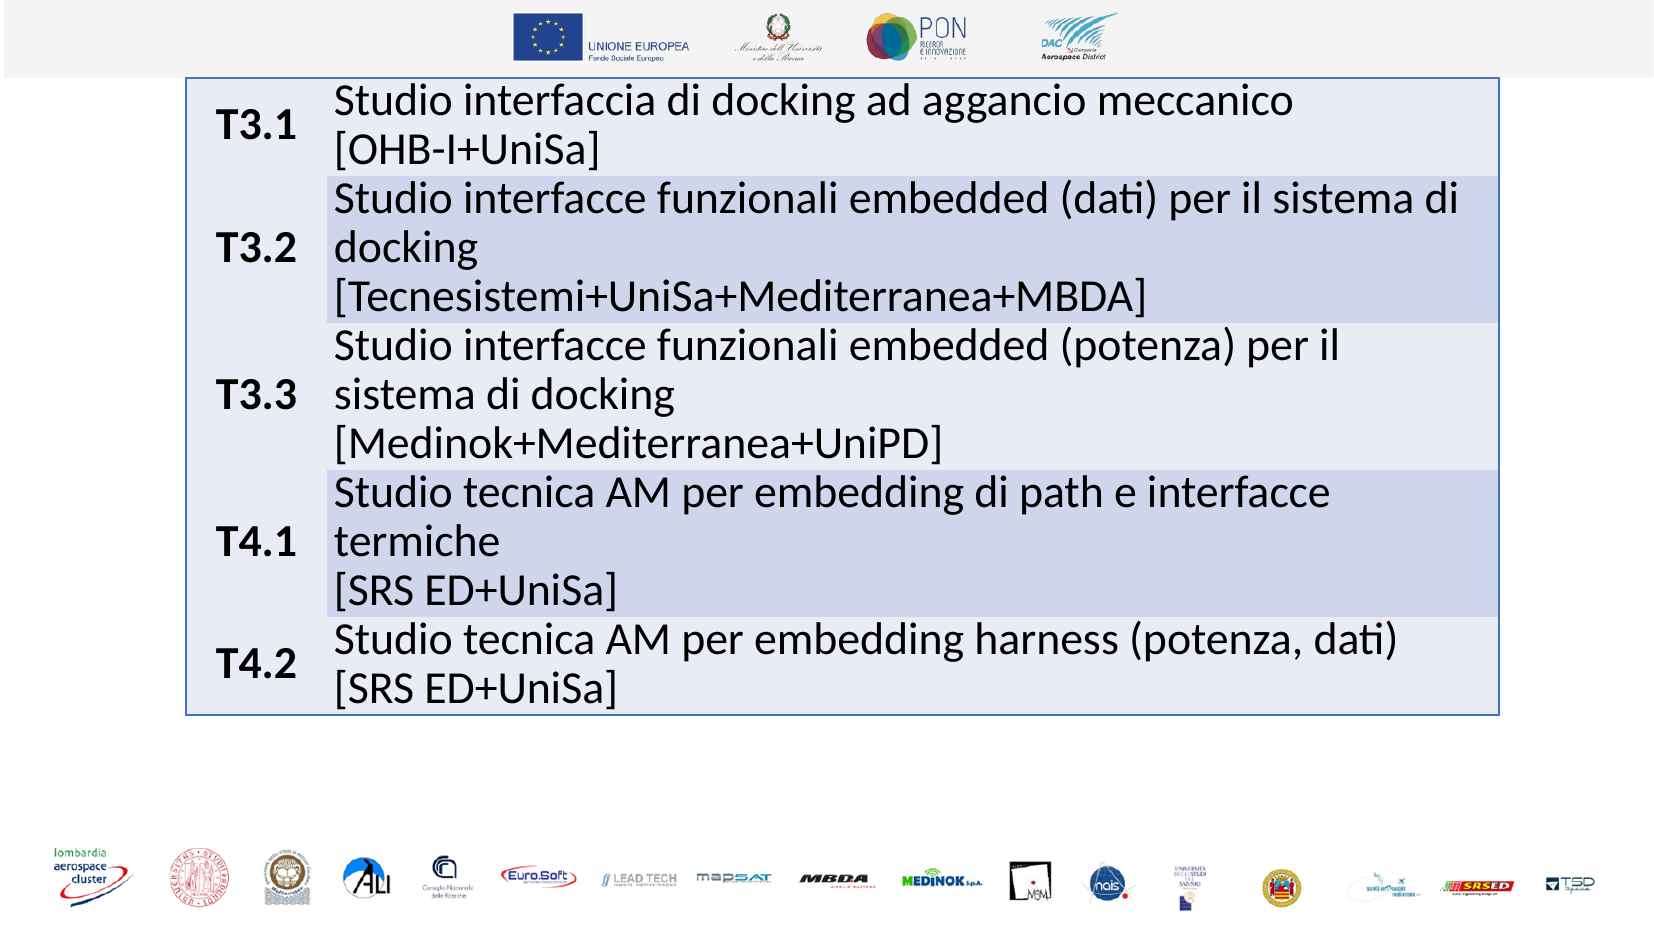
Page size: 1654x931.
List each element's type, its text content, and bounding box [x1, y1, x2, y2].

table_cell T4.1 [187, 470, 327, 617]
table_cell Studio tecnica AM per embedding harness (potenza, dati) [SRS ED+UniSa] [327, 617, 1498, 714]
table_cell T4.2 [187, 617, 327, 714]
picture [4, 0, 1654, 78]
table_header T3.1 [187, 79, 327, 176]
table_cell Studio interfacce funzionali embedded (dati) per il sistema di docking [Tecnesistemi+UniSa+Mediterranea+MBDA] [327, 176, 1498, 323]
picture [54, 848, 1595, 931]
table_cell T3.2 [187, 176, 327, 323]
table_cell Studio tecnica AM per embedding di path e interfacce termiche [SRS ED+UniSa] [327, 470, 1498, 617]
table_cell Studio interfacce funzionali embedded (potenza) per il sistema di docking [Medinok+Mediterranea+UniPD] [327, 323, 1498, 470]
table_cell T3.3 [187, 323, 327, 470]
table_header Studio interfaccia di docking ad aggancio meccanico [OHB-I+UniSa] [327, 79, 1498, 176]
